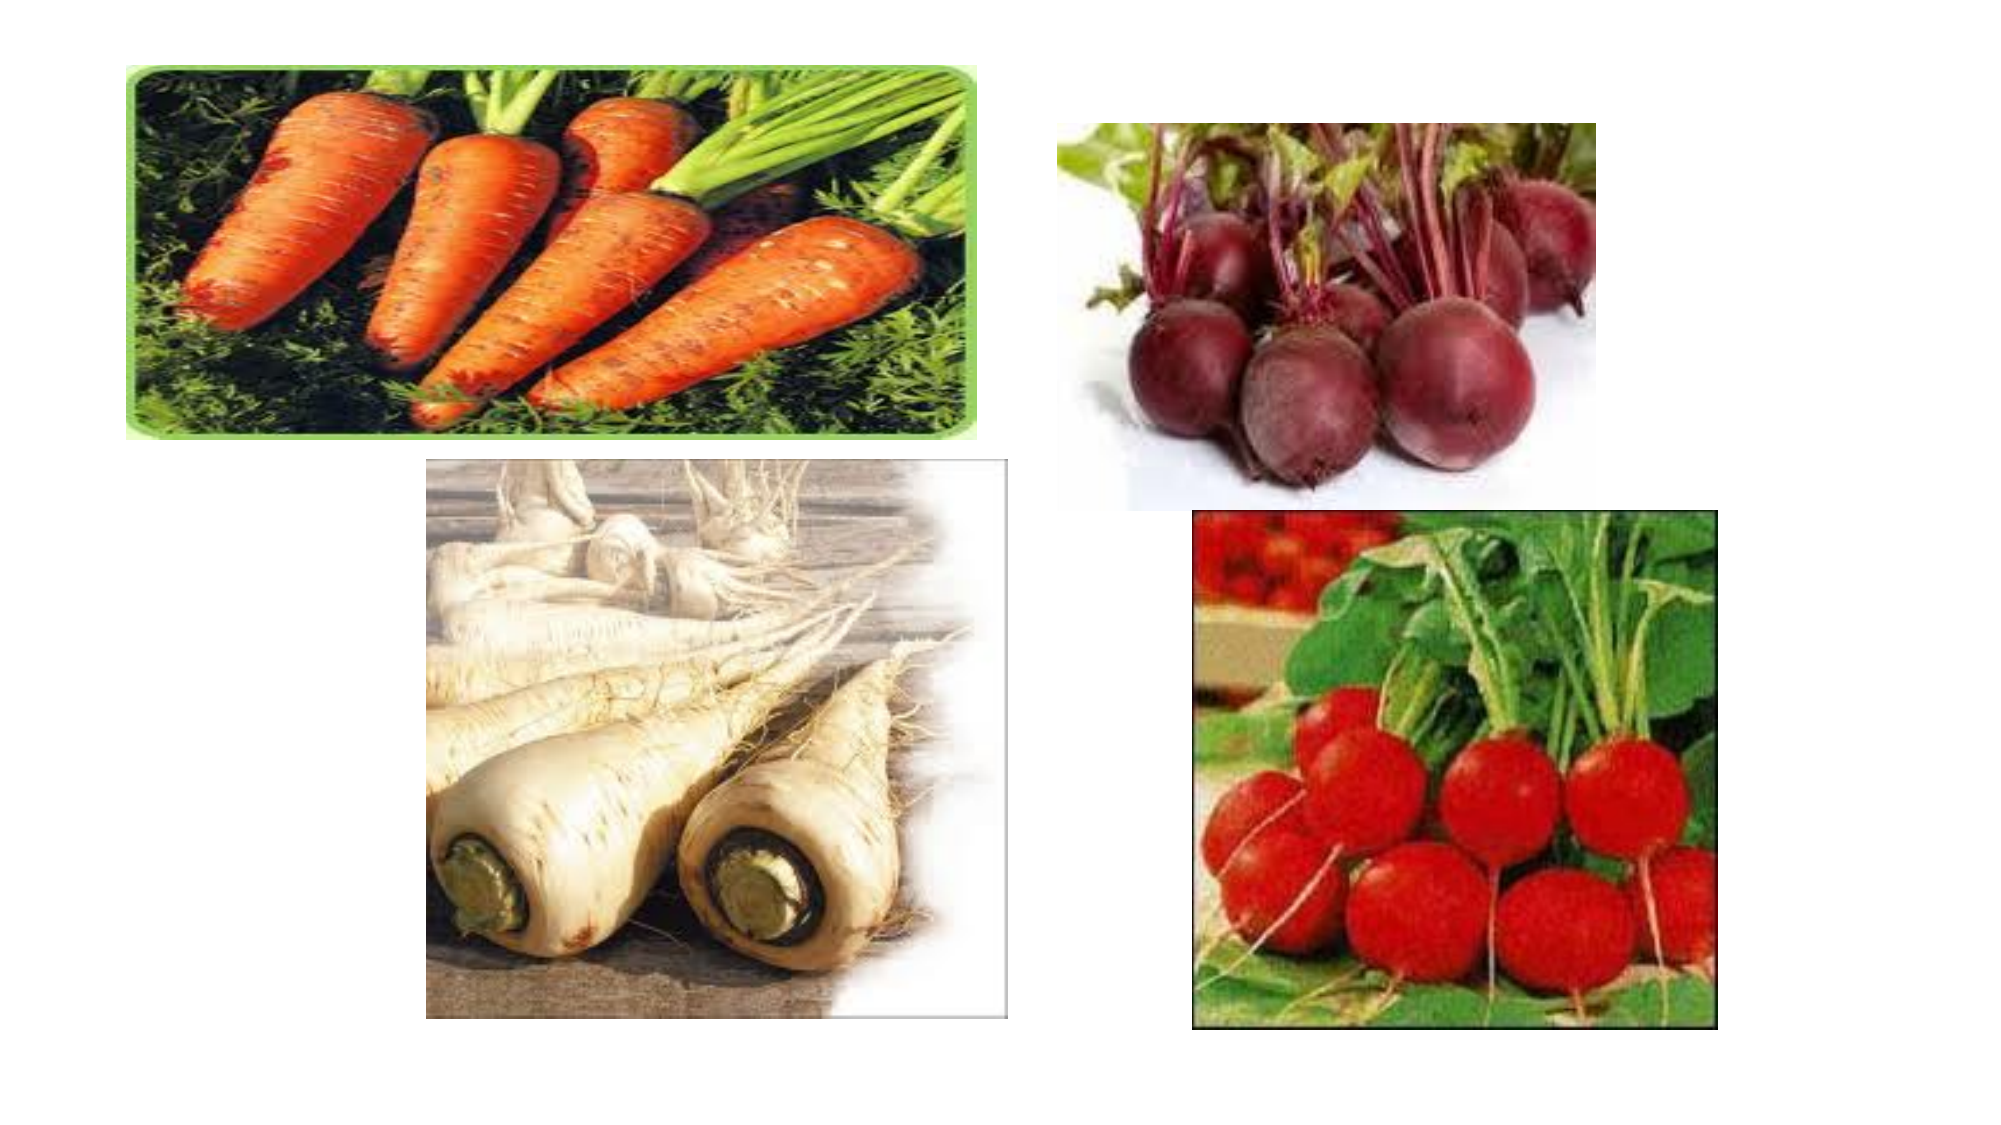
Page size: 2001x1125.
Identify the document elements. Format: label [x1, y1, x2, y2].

picture [425, 459, 1008, 1019]
picture [1057, 123, 1718, 1030]
picture [126, 65, 977, 440]
